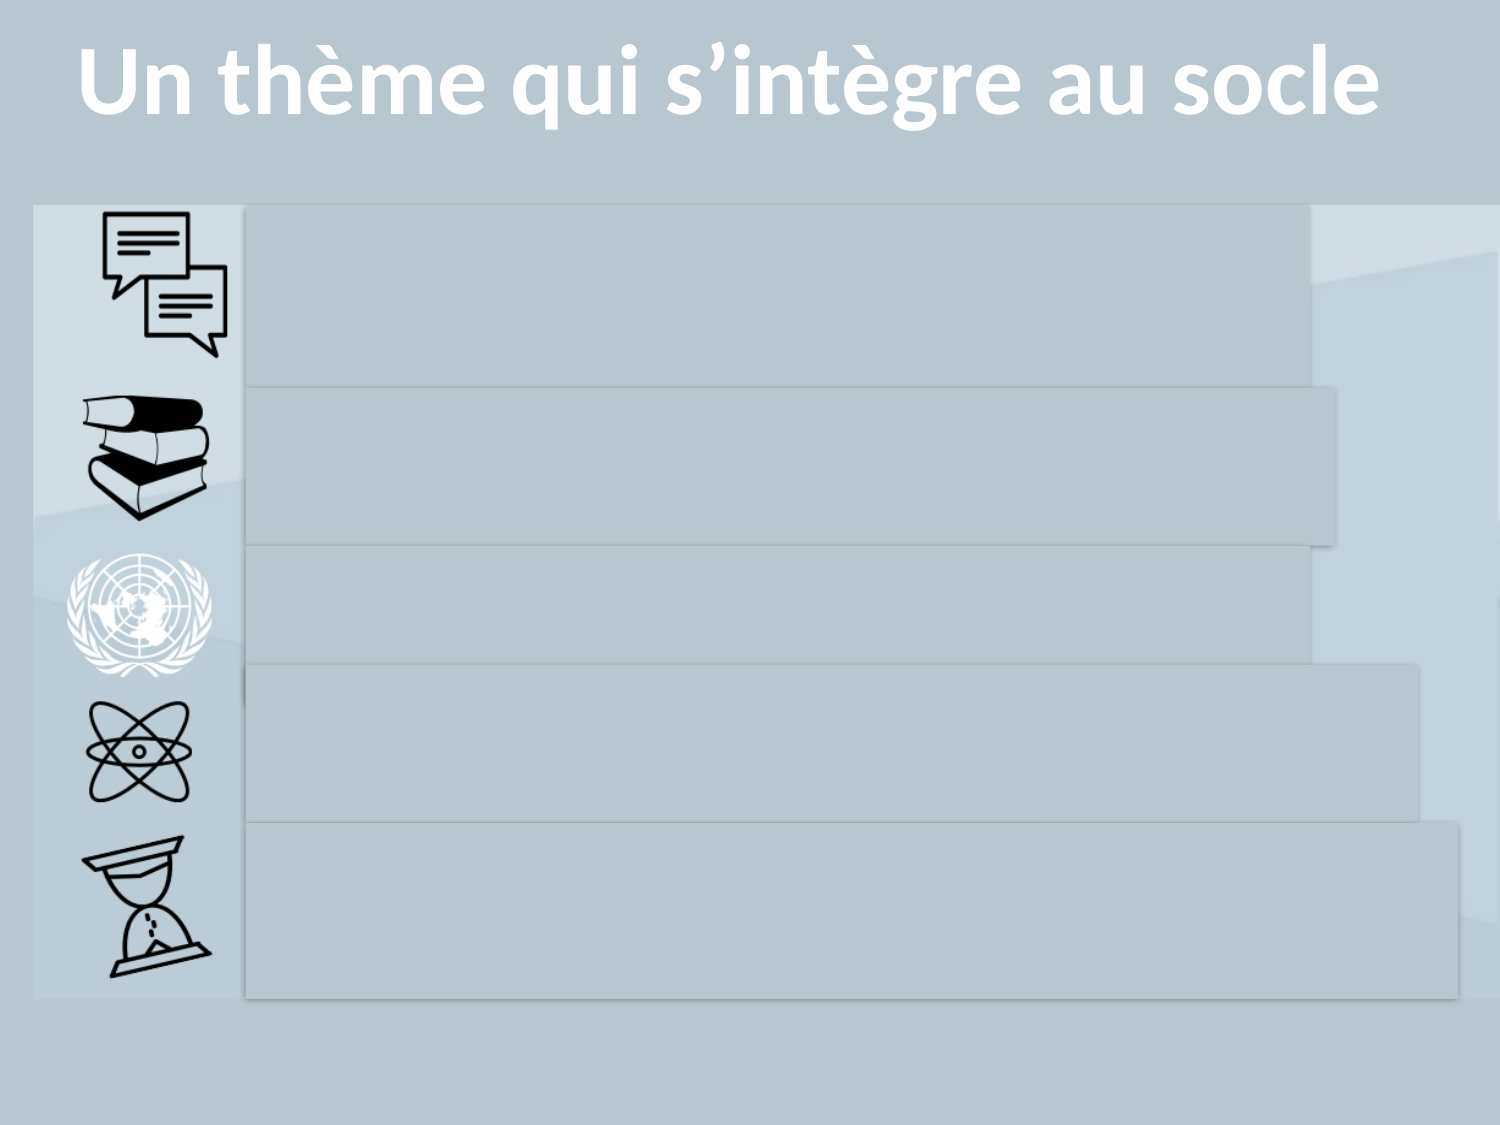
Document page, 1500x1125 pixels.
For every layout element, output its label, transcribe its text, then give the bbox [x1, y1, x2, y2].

text_box Un thème qui s’intègre au socle [0, 7, 1459, 142]
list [33, 205, 1500, 1000]
